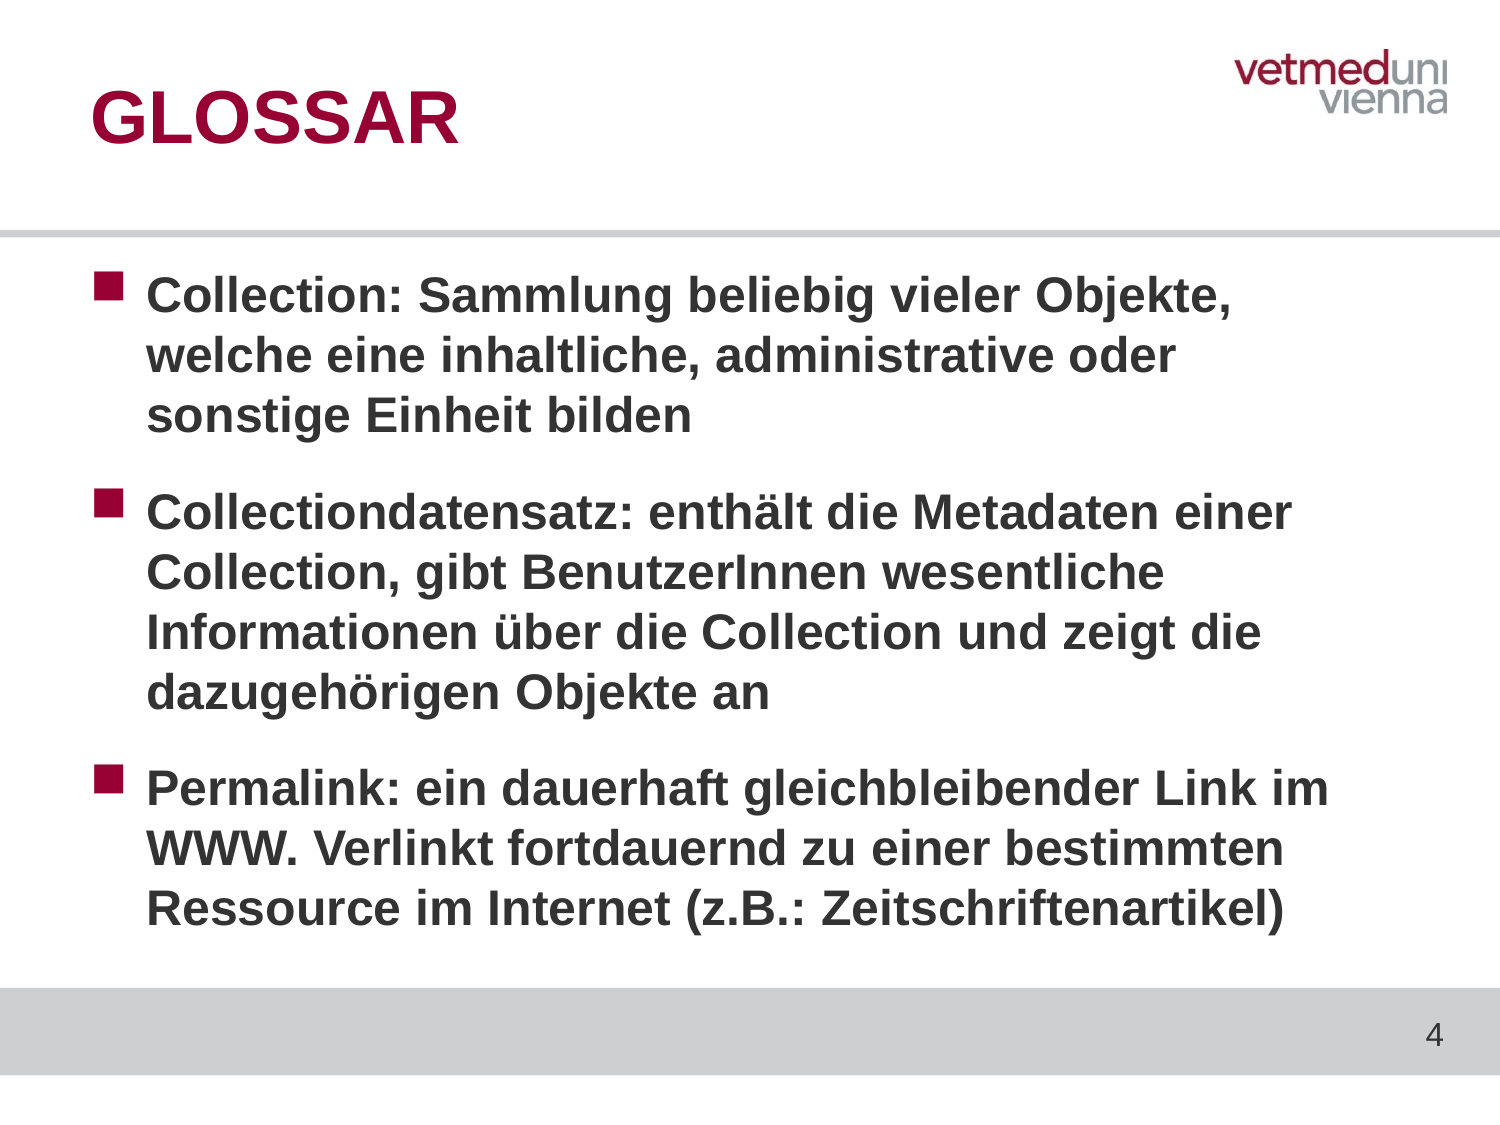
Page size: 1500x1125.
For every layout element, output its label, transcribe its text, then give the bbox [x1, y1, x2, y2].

picture [1234, 49, 1447, 115]
title GLOSSAR [75, 54, 1152, 173]
slide_number 4 [1352, 1002, 1444, 1063]
list Collection: Sammlung beliebig vieler Objekte, welche eine inhaltliche, administrative oder sonstige Einheit bilden Collectiondatensatz: enthält die Metadaten einer Collection, gibt BenutzerInnen wesentliche Informationen über die Collection und zeigt die dazugehörigen Objekte an Permalink: ein dauerhaft gleichbleibender Link im WWW. Verlinkt fortdauernd zu einer bestimmten Ressource im Internet (z.B.: Zeitschriftenartikel) [75, 255, 1376, 1125]
